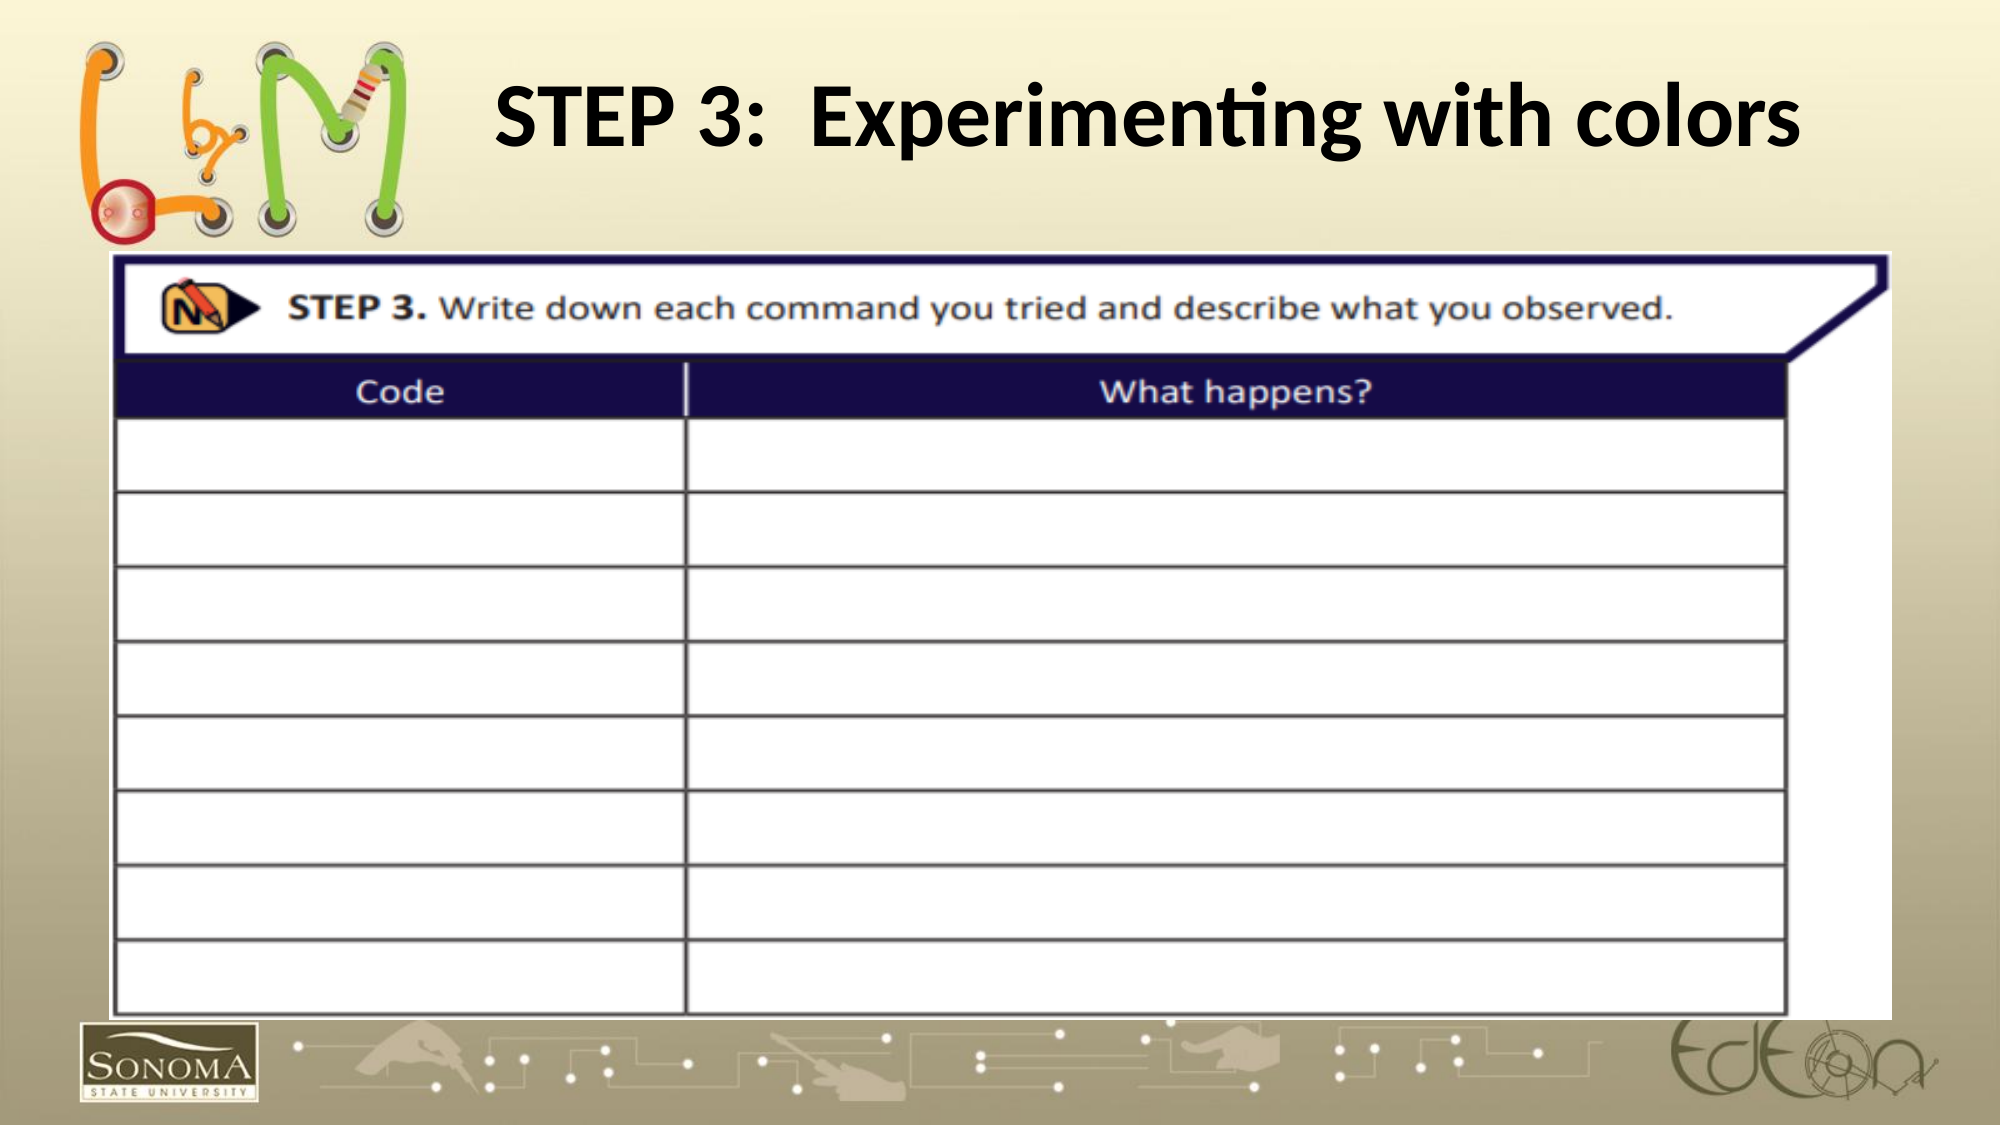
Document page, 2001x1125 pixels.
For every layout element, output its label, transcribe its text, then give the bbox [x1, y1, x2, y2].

picture [0, 0, 2000, 1125]
title STEP 3: Experimenting with colors [479, 59, 1891, 248]
